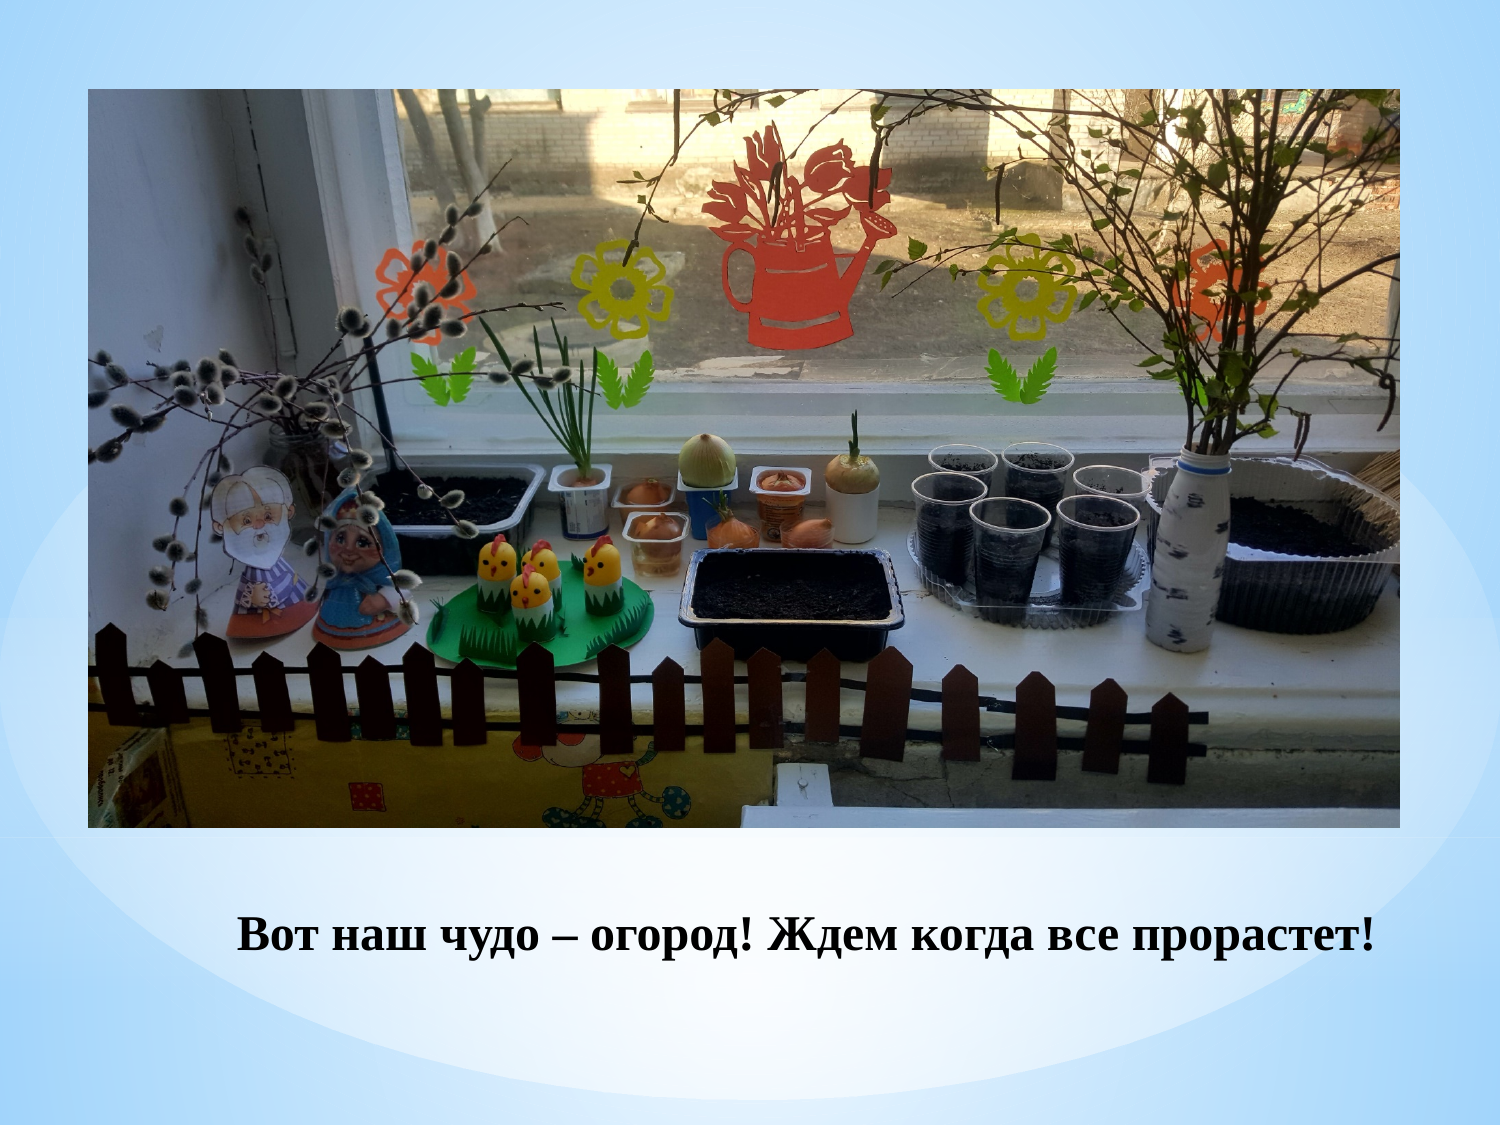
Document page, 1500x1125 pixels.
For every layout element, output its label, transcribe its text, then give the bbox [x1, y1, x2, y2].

text_box Вот наш чудо – огород! Ждем когда все прорастет! [222, 893, 1392, 968]
picture [88, 89, 1400, 828]
